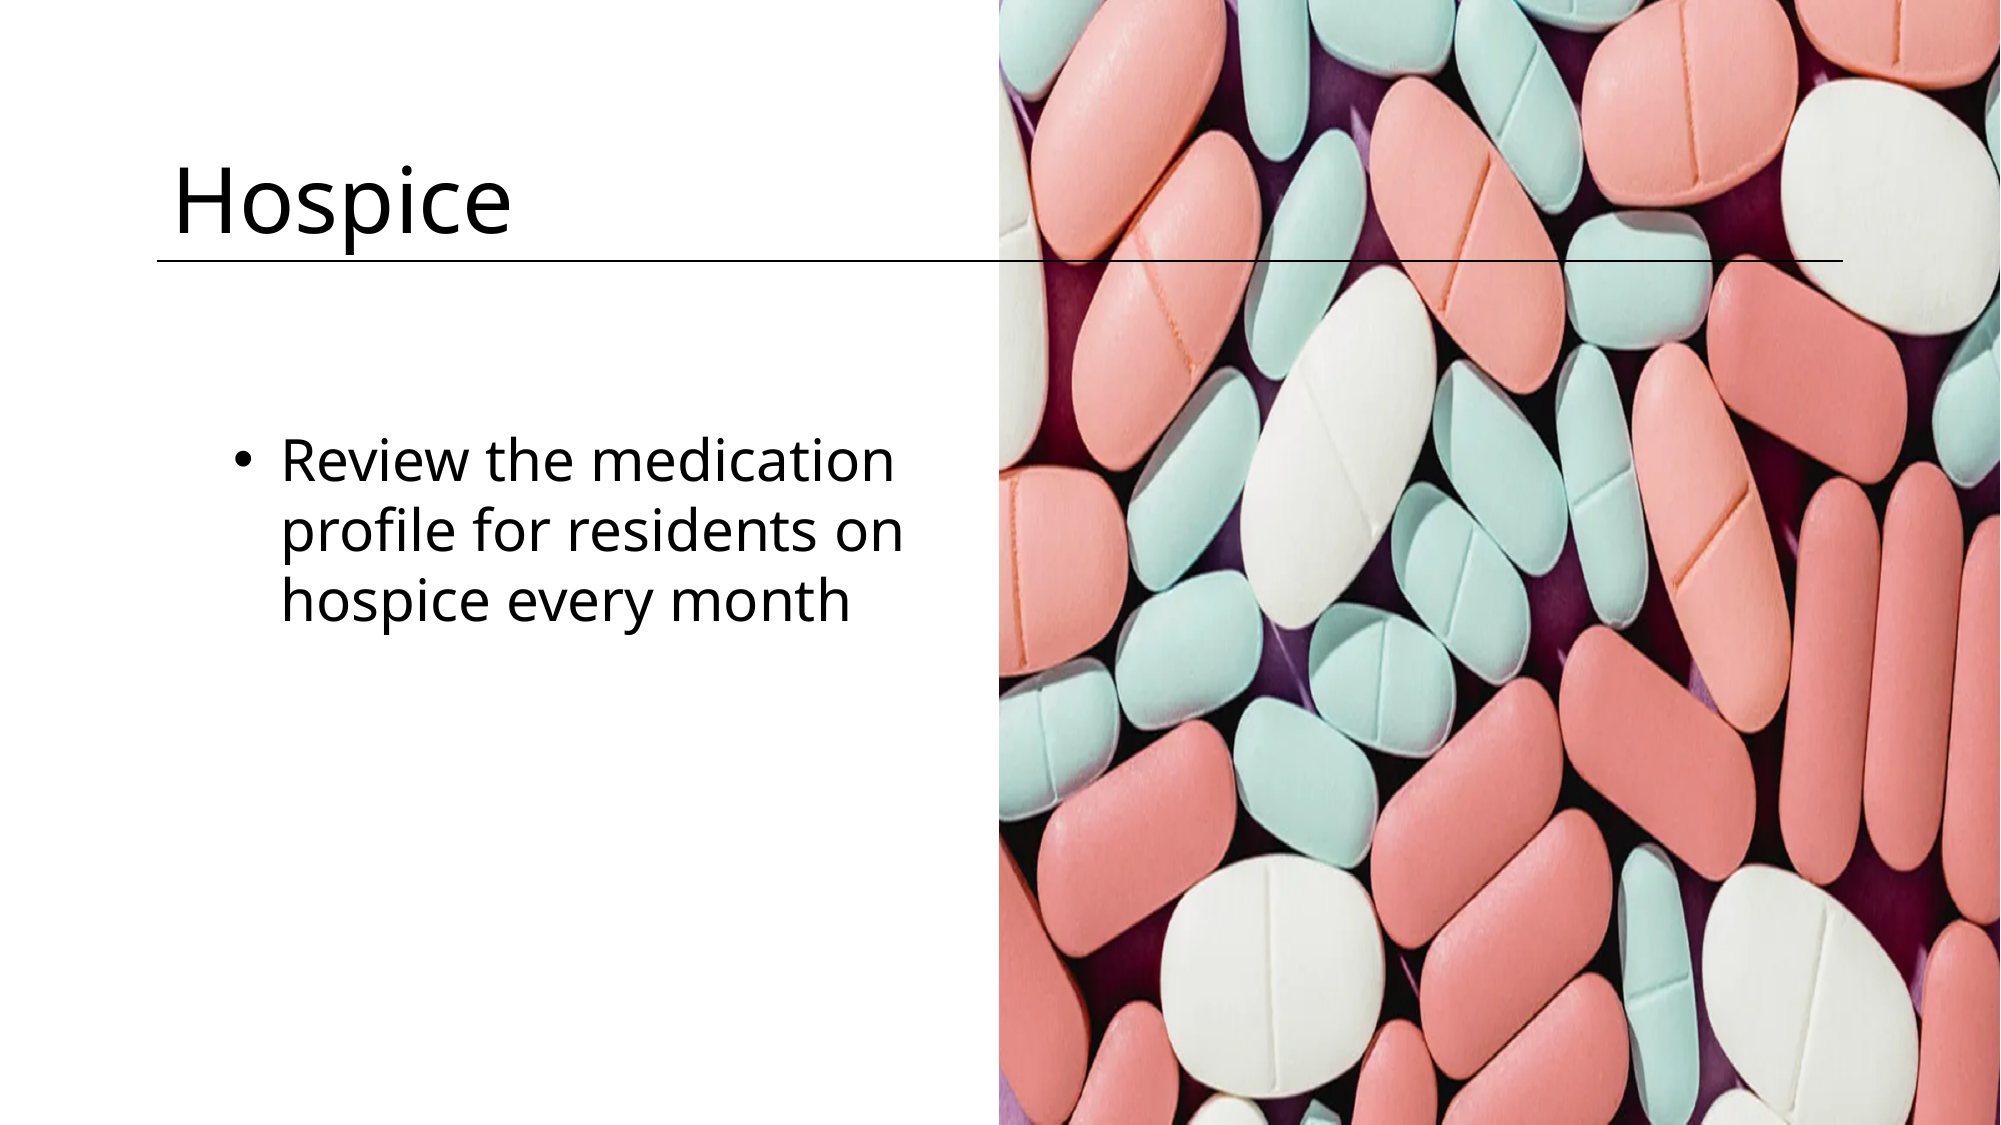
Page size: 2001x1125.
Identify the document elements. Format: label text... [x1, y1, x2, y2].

text_box Review the medication profile for residents on hospice every month [218, 415, 965, 641]
text_box Hospice [156, 135, 999, 260]
picture [999, 0, 2000, 1125]
